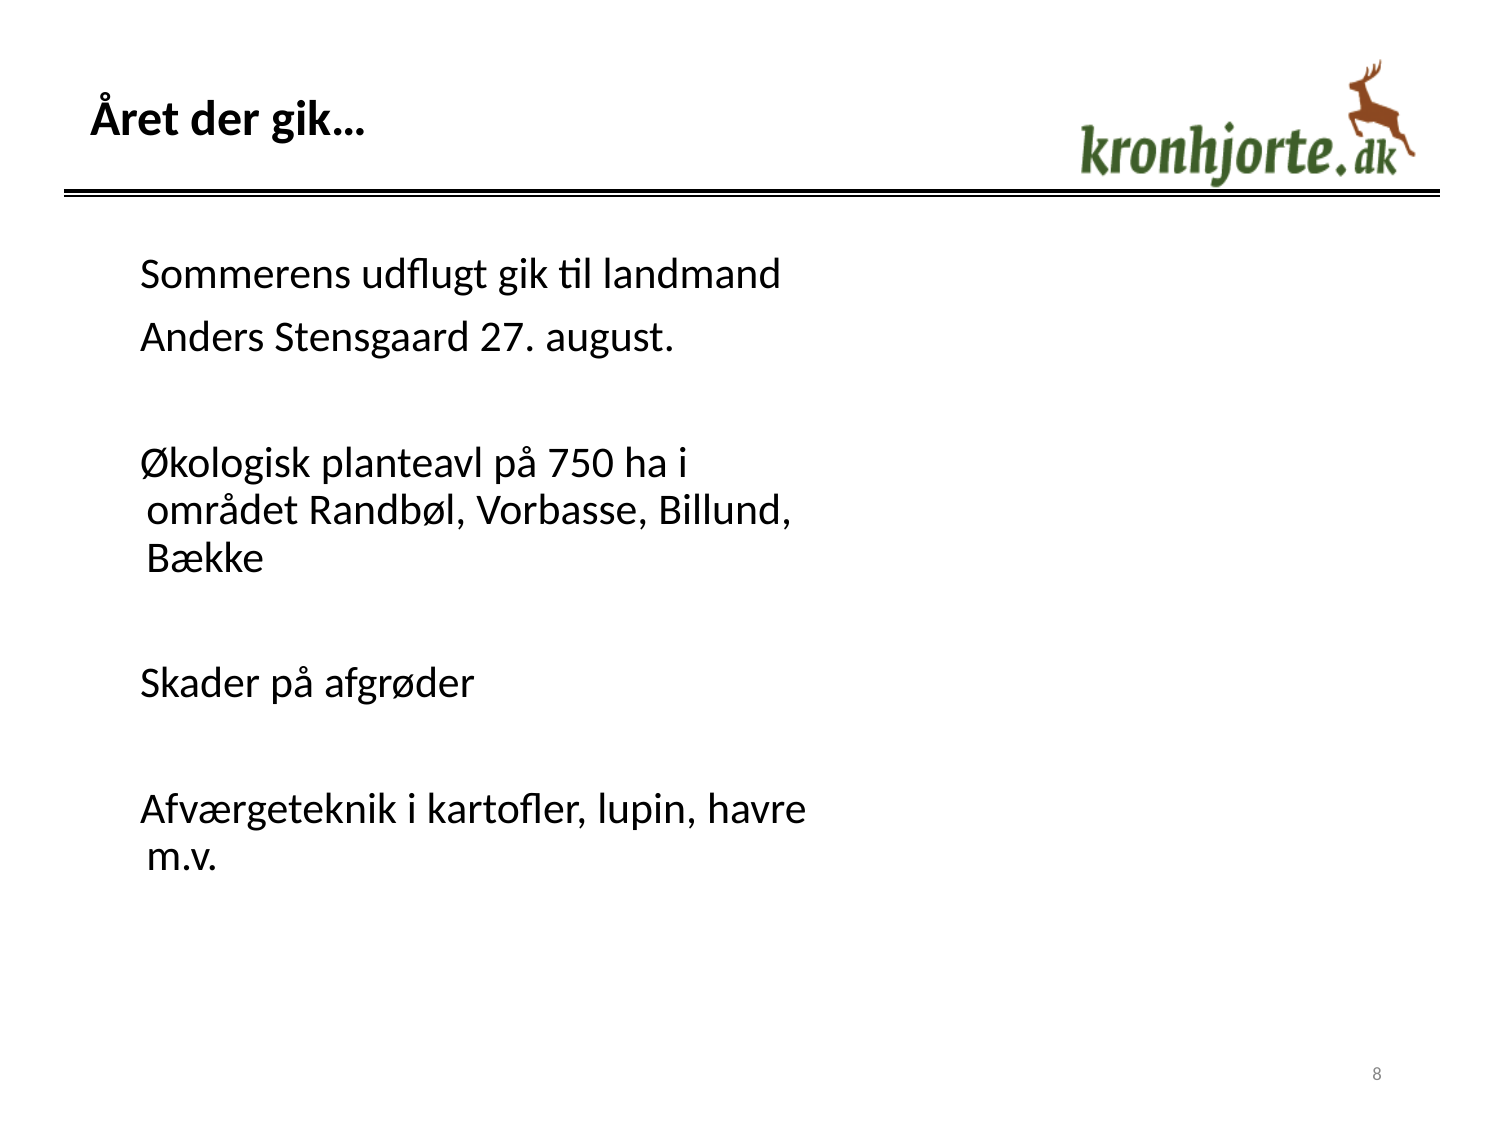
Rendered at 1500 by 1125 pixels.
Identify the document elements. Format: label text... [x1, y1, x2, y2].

list Sommerens udflugt gik til landmand Anders Stensgaard 27. august. Økologisk planteavl på 750 ha i området Randbøl, Vorbasse, Billund, Bække Skader på afgrøder Afværgeteknik i kartofler, lupin, havre m.v. [103, 243, 845, 958]
slide_number ‹#› [1059, 1042, 1397, 1103]
title Året der gik… [75, 0, 1425, 176]
picture [1080, 176, 1417, 189]
